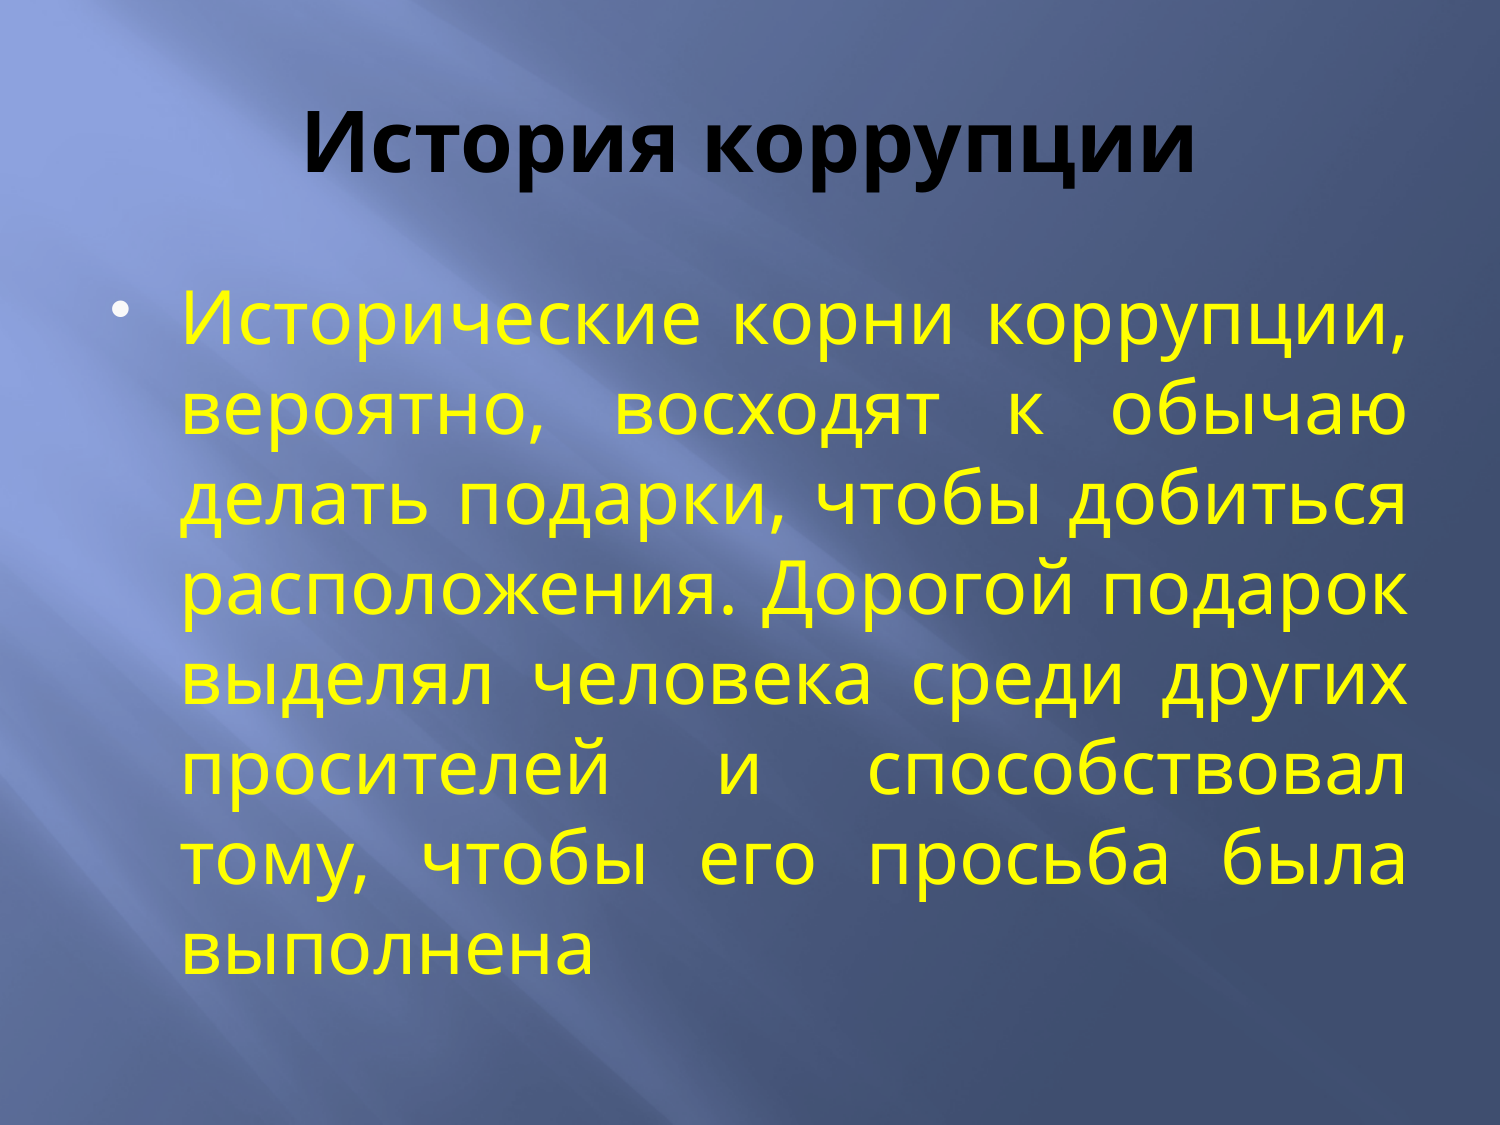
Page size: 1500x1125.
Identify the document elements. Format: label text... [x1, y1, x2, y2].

title История коррупции [75, 45, 1425, 233]
list Исторические корни коррупции, вероятно, восходят к обычаю делать подарки, чтобы добиться расположения. Дорогой подарок выделял человека среди других просителей и способствовал тому, чтобы его просьба была выполнена [75, 262, 1425, 1035]
